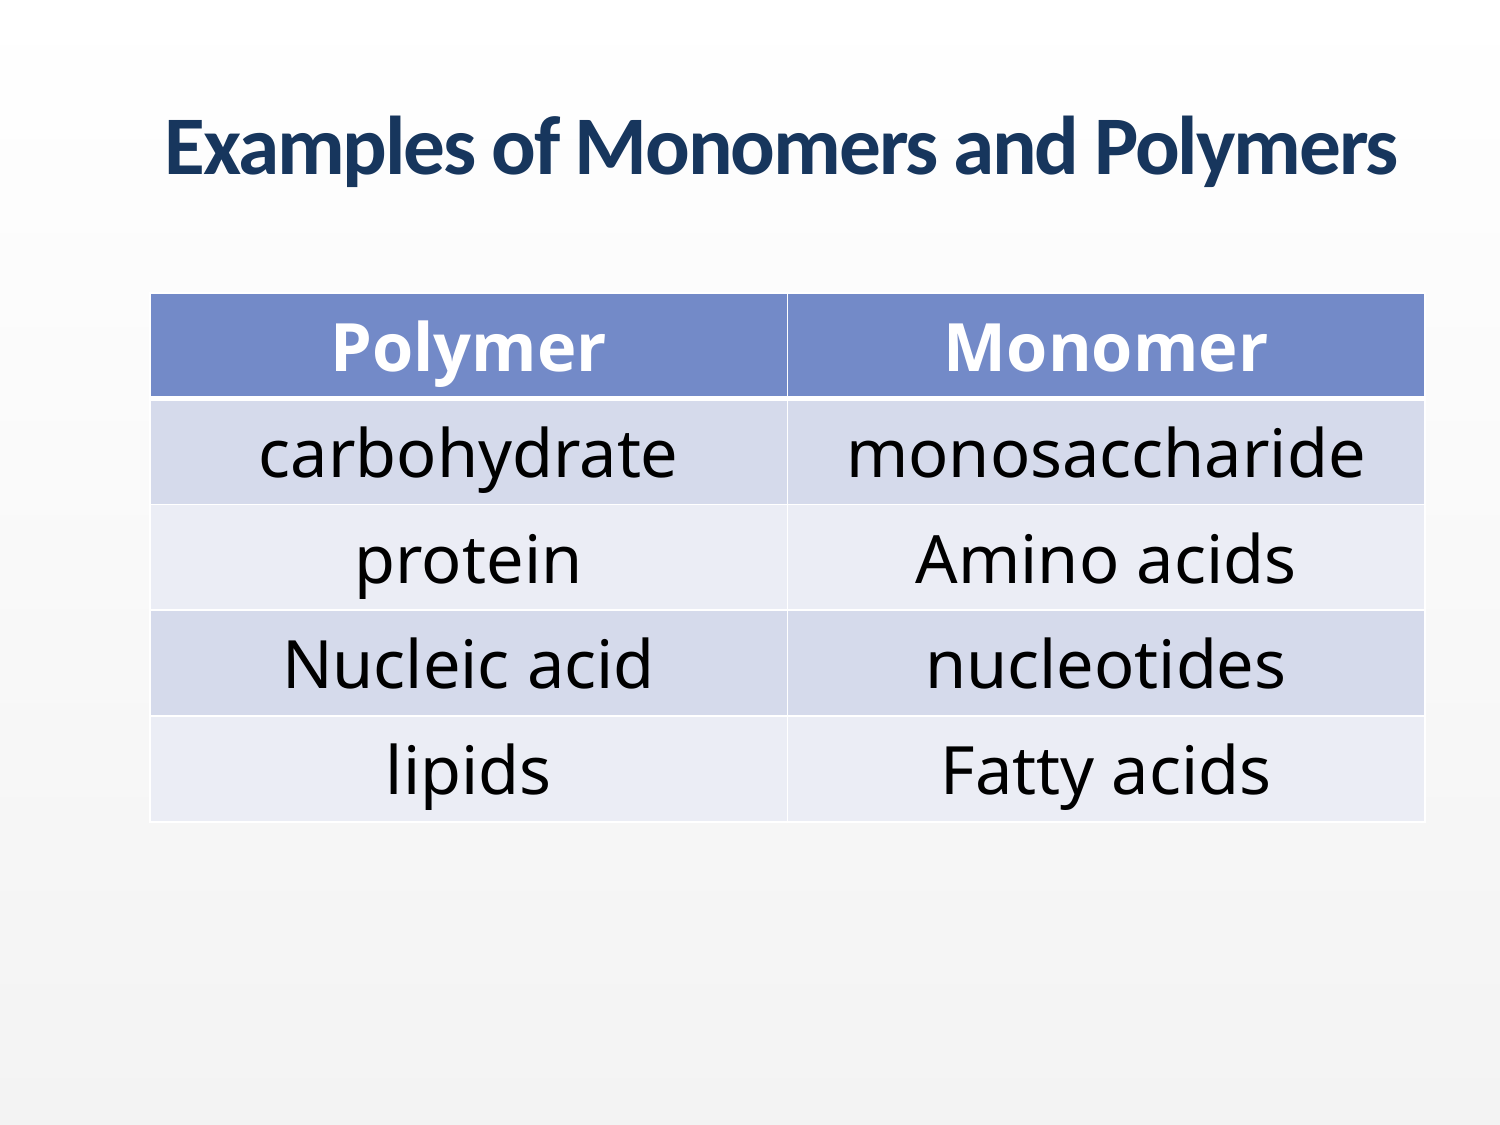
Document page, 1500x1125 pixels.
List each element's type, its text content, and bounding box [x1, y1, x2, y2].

table_cell Amino acids [788, 505, 1424, 609]
table_cell Fatty acids [788, 717, 1424, 821]
table_cell protein [151, 505, 787, 609]
table_header Polymer [151, 294, 787, 396]
table_header Monomer [788, 294, 1424, 396]
title Examples of Monomers and Polymers [150, 83, 1425, 234]
table_cell nucleotides [788, 611, 1424, 715]
table_cell lipids [151, 717, 787, 821]
table_cell monosaccharide [788, 401, 1424, 504]
table_cell Nucleic acid [151, 611, 787, 715]
table_cell carbohydrate [151, 401, 787, 504]
